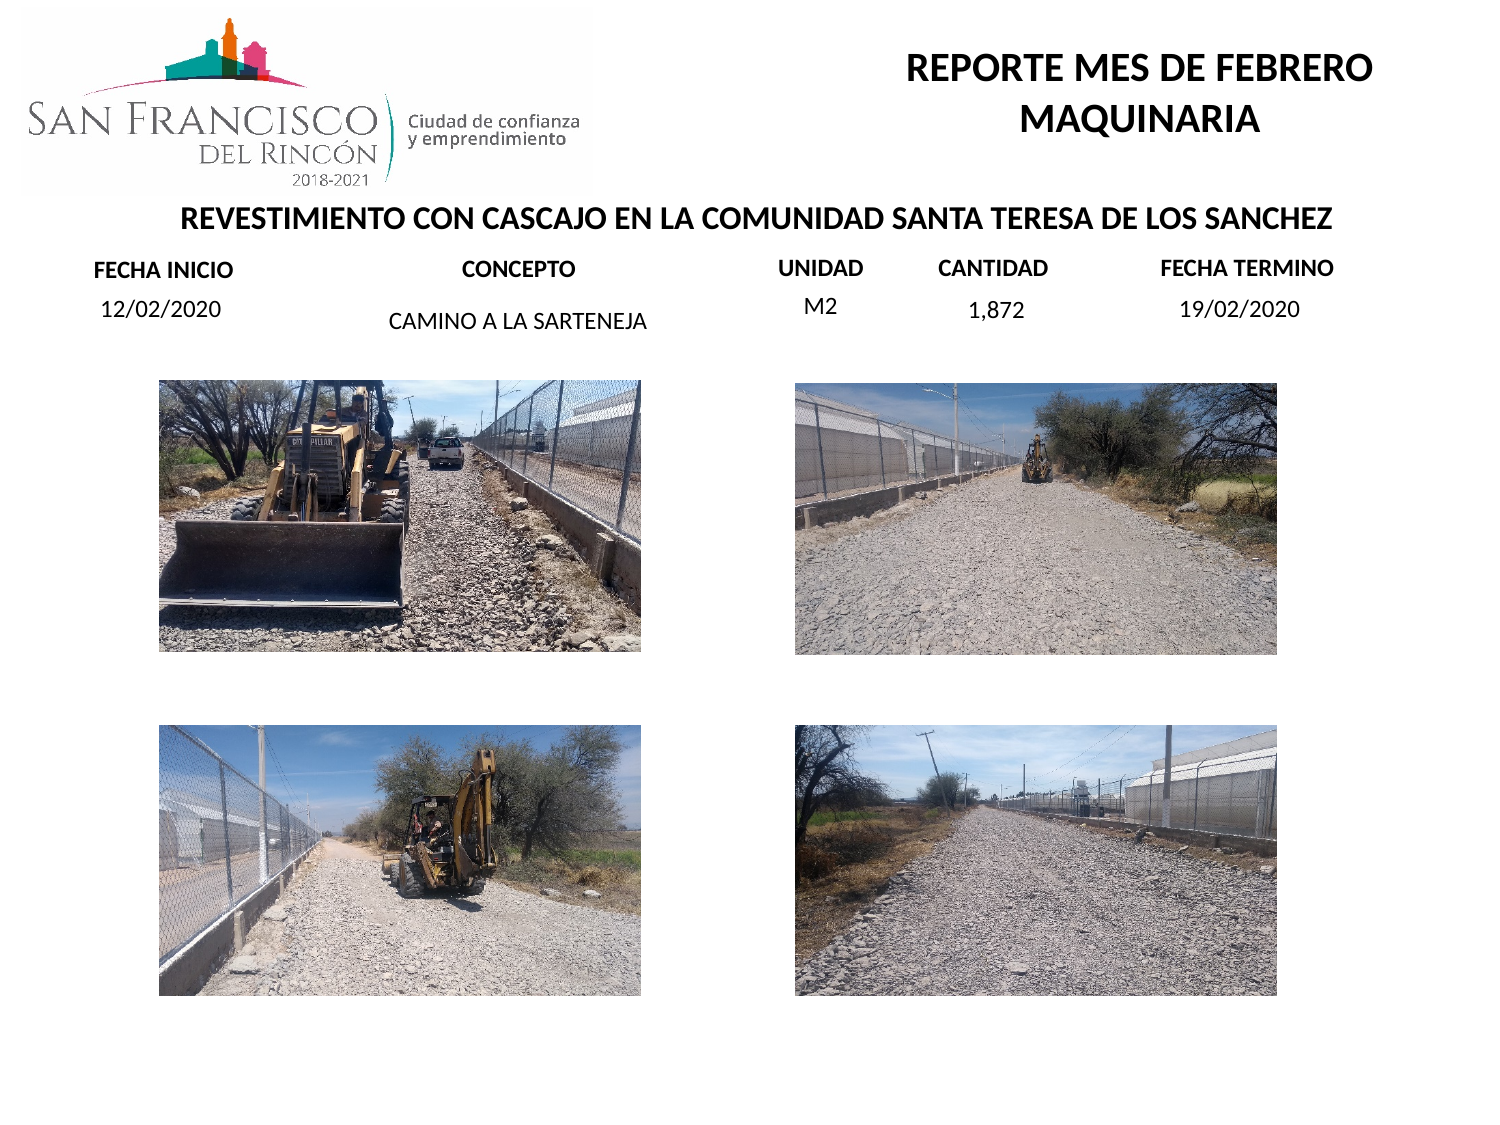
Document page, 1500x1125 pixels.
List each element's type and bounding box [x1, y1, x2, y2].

picture [158, 724, 641, 997]
picture [158, 380, 641, 652]
picture [794, 383, 1278, 655]
picture [794, 724, 1278, 997]
picture [21, 6, 594, 197]
text_box [28, 32, 1494, 344]
